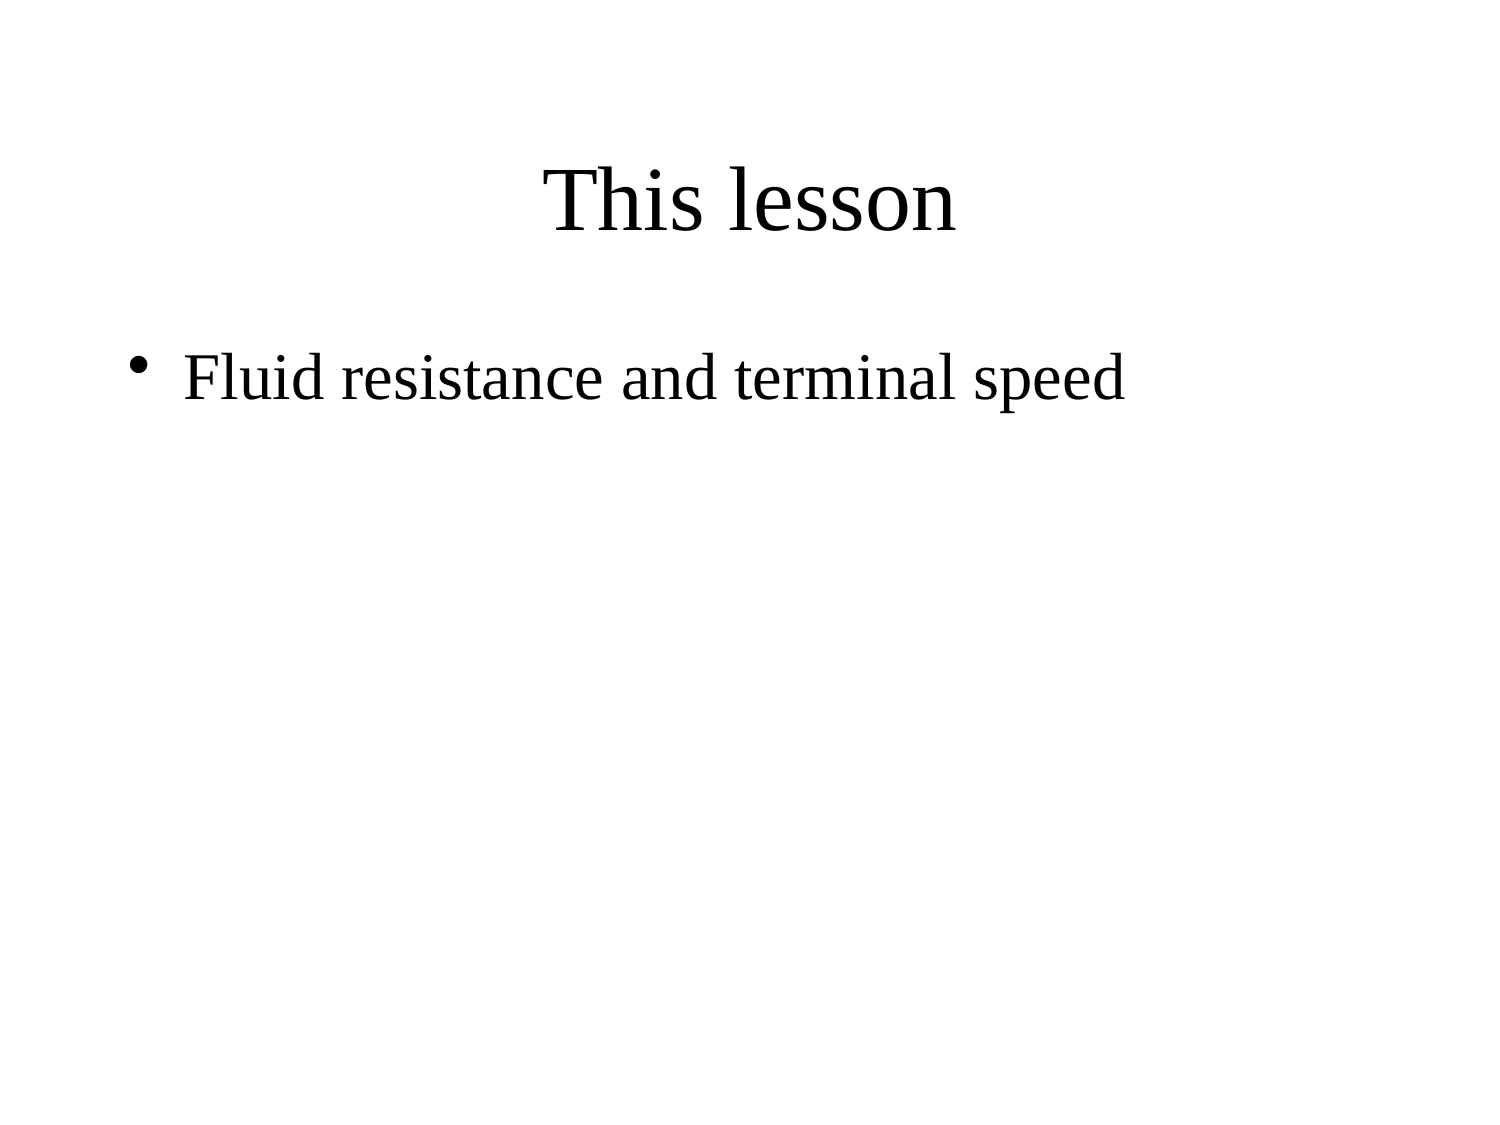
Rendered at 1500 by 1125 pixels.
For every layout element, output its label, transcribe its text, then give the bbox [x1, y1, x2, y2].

list Fluid resistance and terminal speed [112, 324, 1388, 1001]
title This lesson [112, 99, 1388, 288]
